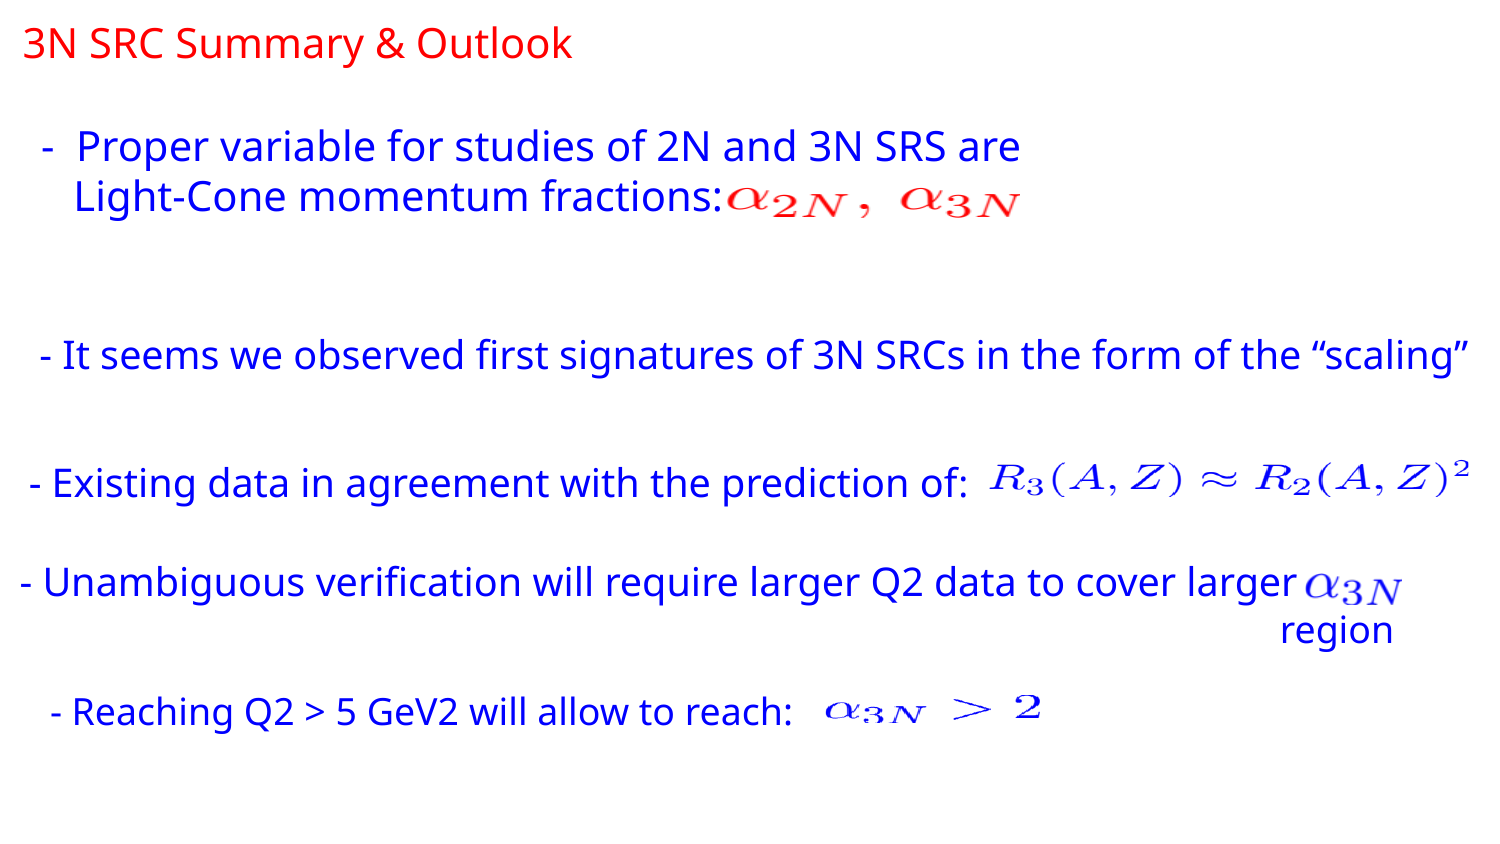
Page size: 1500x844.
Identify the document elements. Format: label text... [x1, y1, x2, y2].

text_box - Reaching Q2 > 5 GeV2 will allow to reach: [35, 680, 829, 741]
picture [726, 187, 1021, 218]
text_box - Existing data in agreement with the prediction of: [13, 450, 993, 513]
picture [988, 459, 1469, 497]
text_box - Proper variable for studies of 2N and 3N SRS are Light-Cone momentum fractions: [26, 112, 1048, 228]
text_box - It seems we observed first signatures of 3N SRCs in the form of the “scaling” [24, 322, 1495, 386]
picture [1305, 572, 1402, 605]
picture [825, 694, 1041, 723]
text_box 3N SRC Summary & Outlook [8, 9, 599, 74]
text_box region [1265, 598, 1410, 659]
text_box - Unambiguous verification will require larger Q2 data to cover larger [4, 549, 1334, 612]
